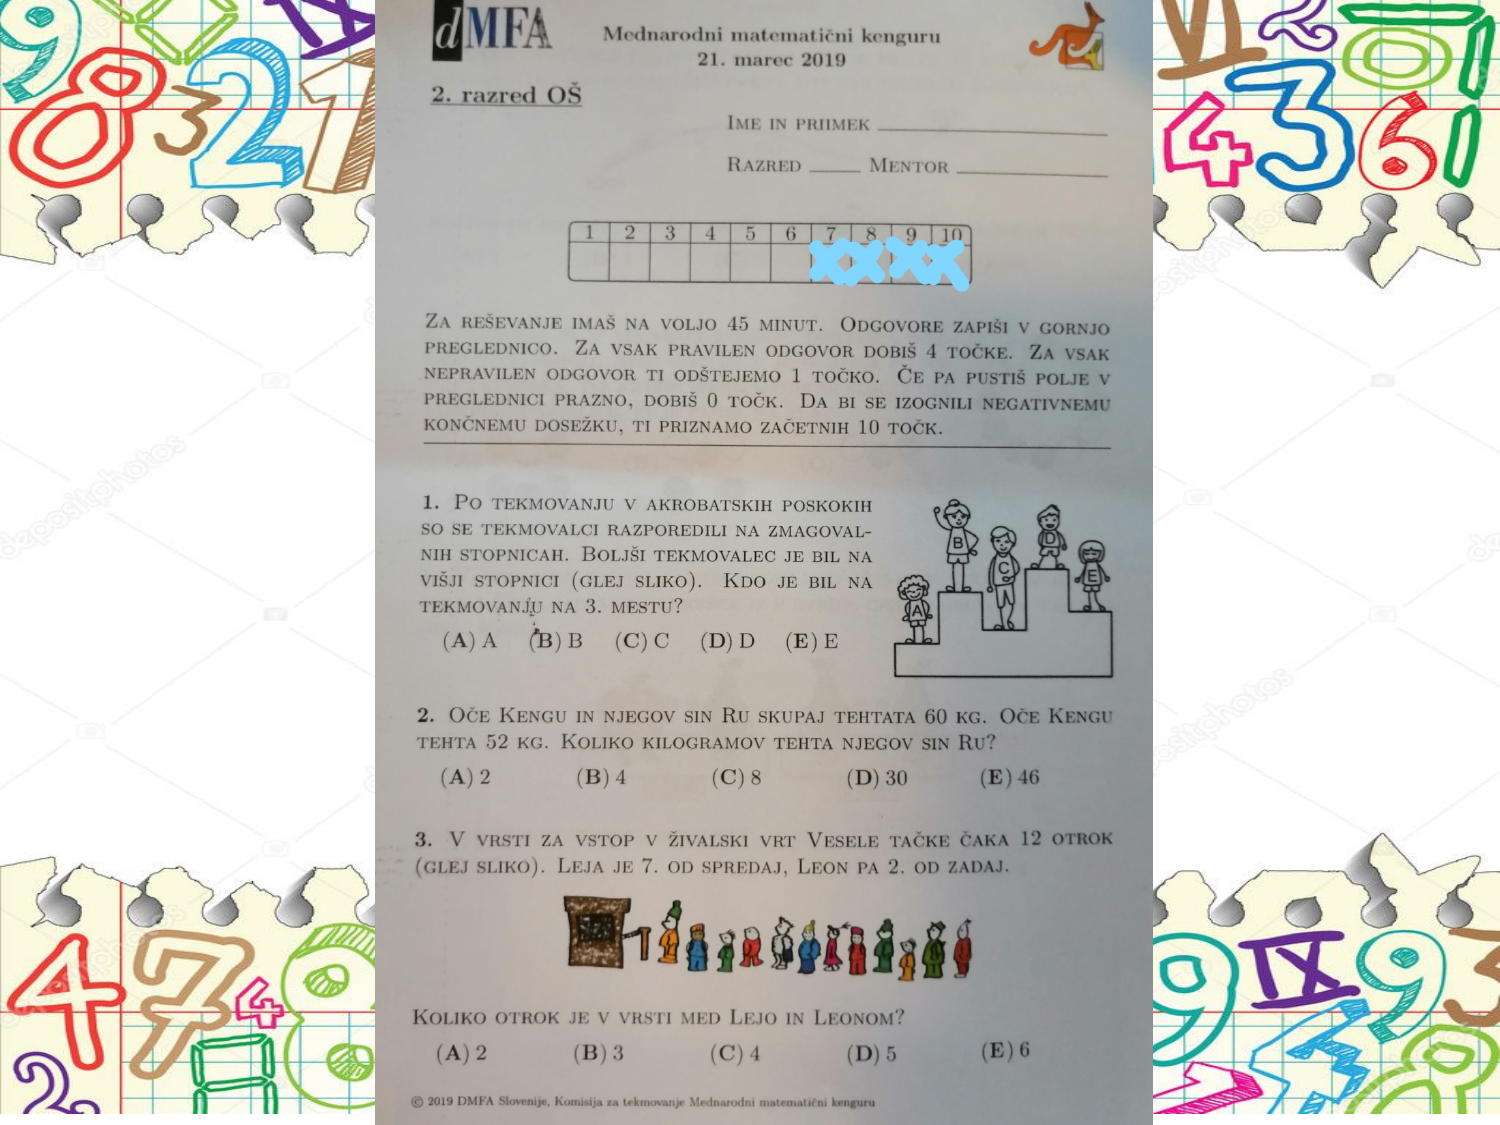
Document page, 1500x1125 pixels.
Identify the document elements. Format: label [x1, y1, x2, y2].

list [1155, 0, 1500, 1114]
list [0, 0, 372, 1114]
picture [374, 0, 1153, 1125]
